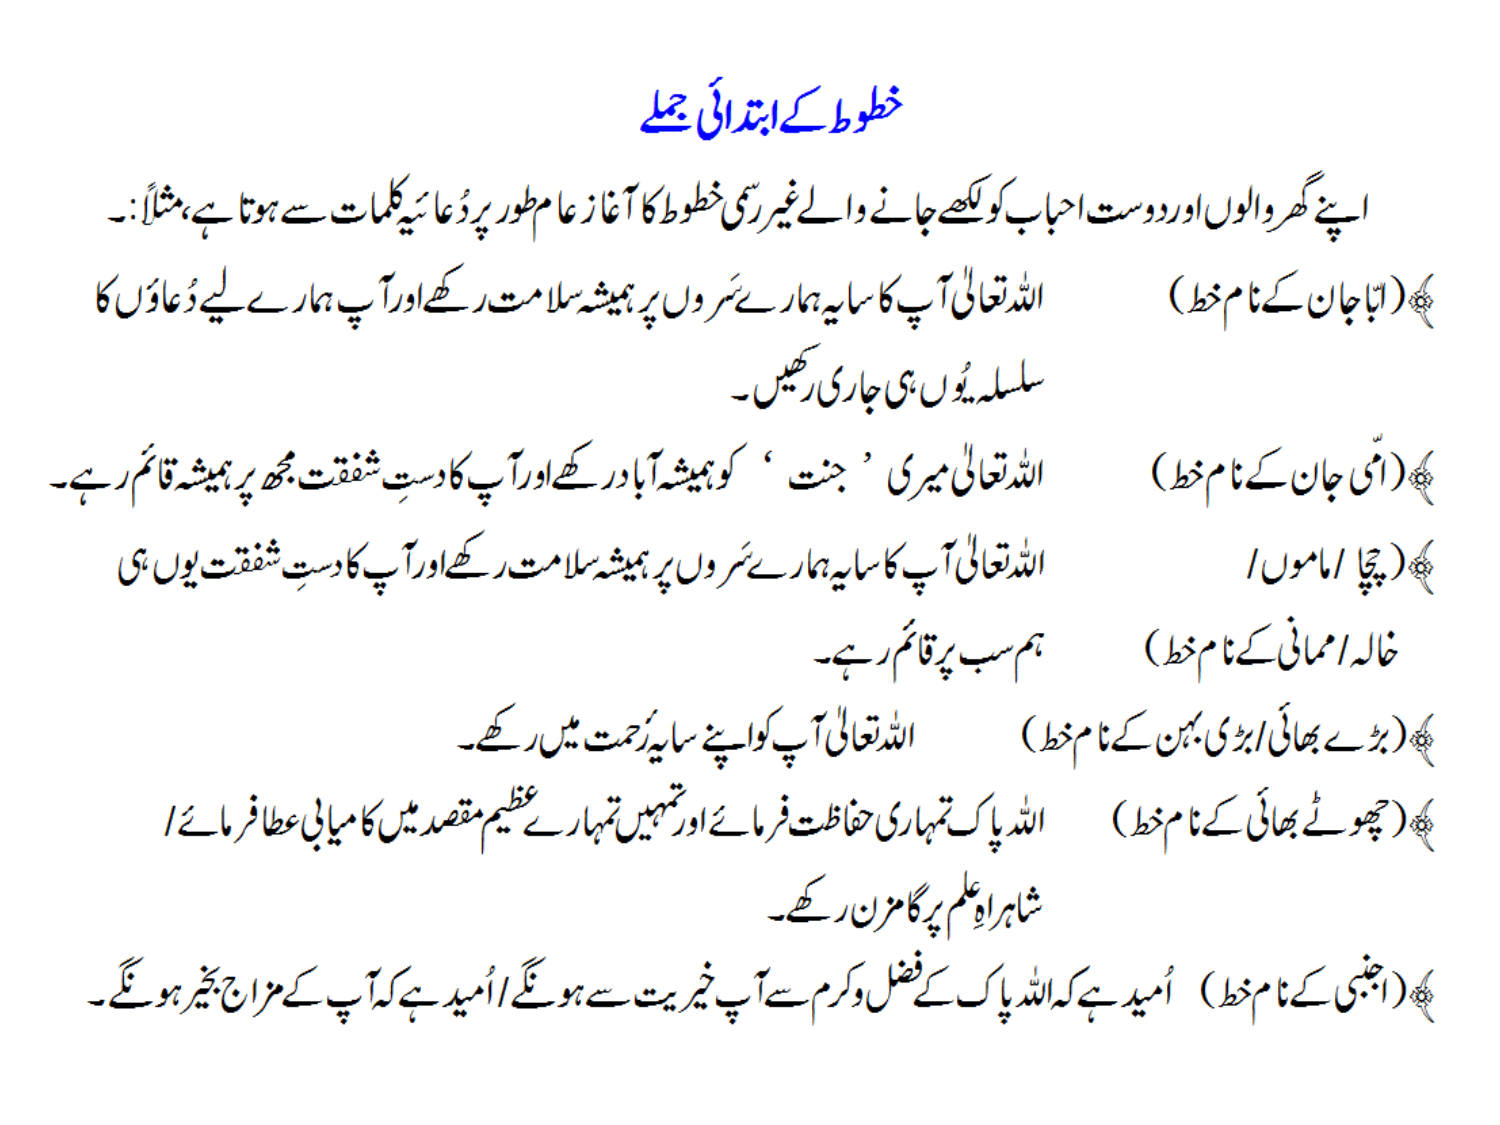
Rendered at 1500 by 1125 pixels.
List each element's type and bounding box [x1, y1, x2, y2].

picture [42, 62, 1451, 1051]
